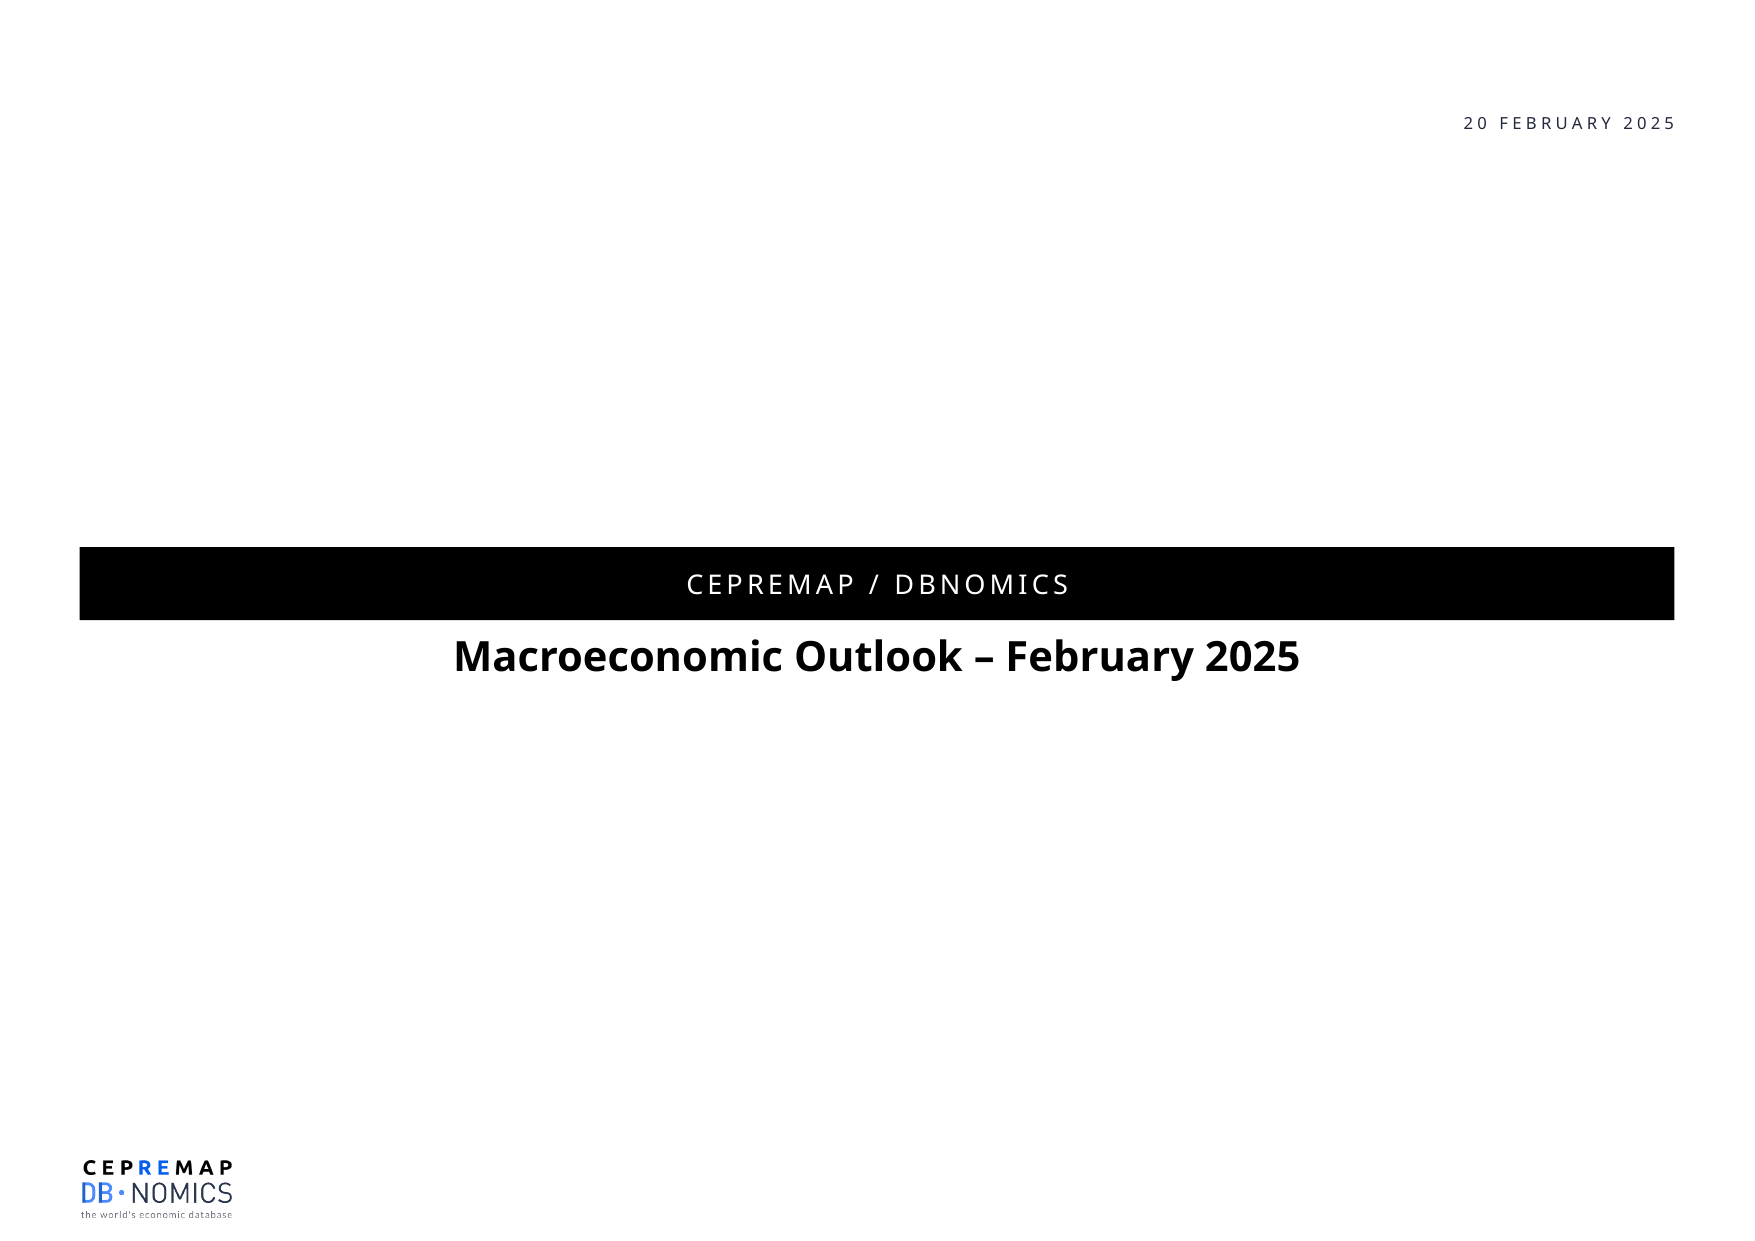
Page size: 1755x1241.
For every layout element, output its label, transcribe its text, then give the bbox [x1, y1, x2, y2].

subtitle CEPREMAP / DBnomics [79, 547, 1675, 621]
picture [79, 1160, 236, 1175]
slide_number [877, 108, 1675, 138]
title Macroeconomic Outlook – February 2025 [79, 621, 1675, 696]
picture [81, 1182, 232, 1218]
